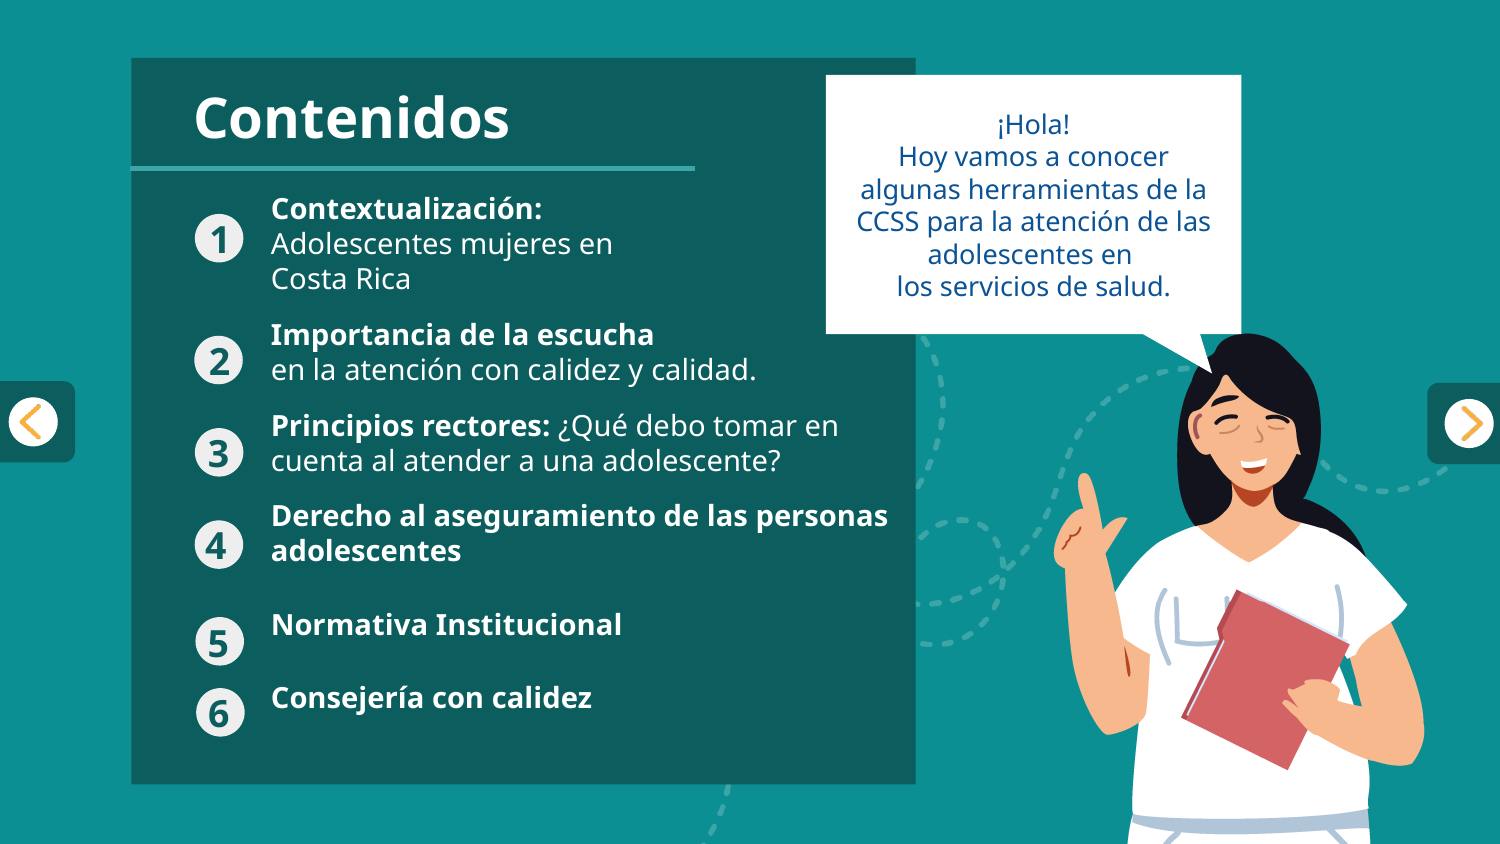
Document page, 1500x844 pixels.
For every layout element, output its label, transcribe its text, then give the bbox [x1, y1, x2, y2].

text_box [131, 57, 916, 175]
text_box [0, 381, 76, 463]
text_box [131, 177, 916, 785]
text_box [194, 200, 244, 277]
text_box [1444, 398, 1494, 445]
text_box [189, 507, 244, 584]
text_box [8, 409, 12, 435]
picture [1460, 405, 1485, 442]
text_box Contextualización: Adolescentes mujeres en Costa Rica Importancia de la escucha en la atención con calidez y calidad. Principios rectores: ¿Qué debo tomar en cuenta al atender a una adolescente? Derecho al aseguramiento de las personas adolescentes Normativa Institucional Consejería con calidez [255, 175, 916, 730]
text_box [825, 74, 1242, 393]
text_box [18, 397, 58, 438]
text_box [192, 414, 244, 492]
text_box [193, 322, 243, 399]
picture [0, 0, 1500, 844]
text_box Contenidos [173, 65, 752, 168]
picture [17, 403, 47, 441]
text_box [1437, 382, 1500, 465]
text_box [192, 674, 245, 752]
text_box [192, 604, 245, 674]
